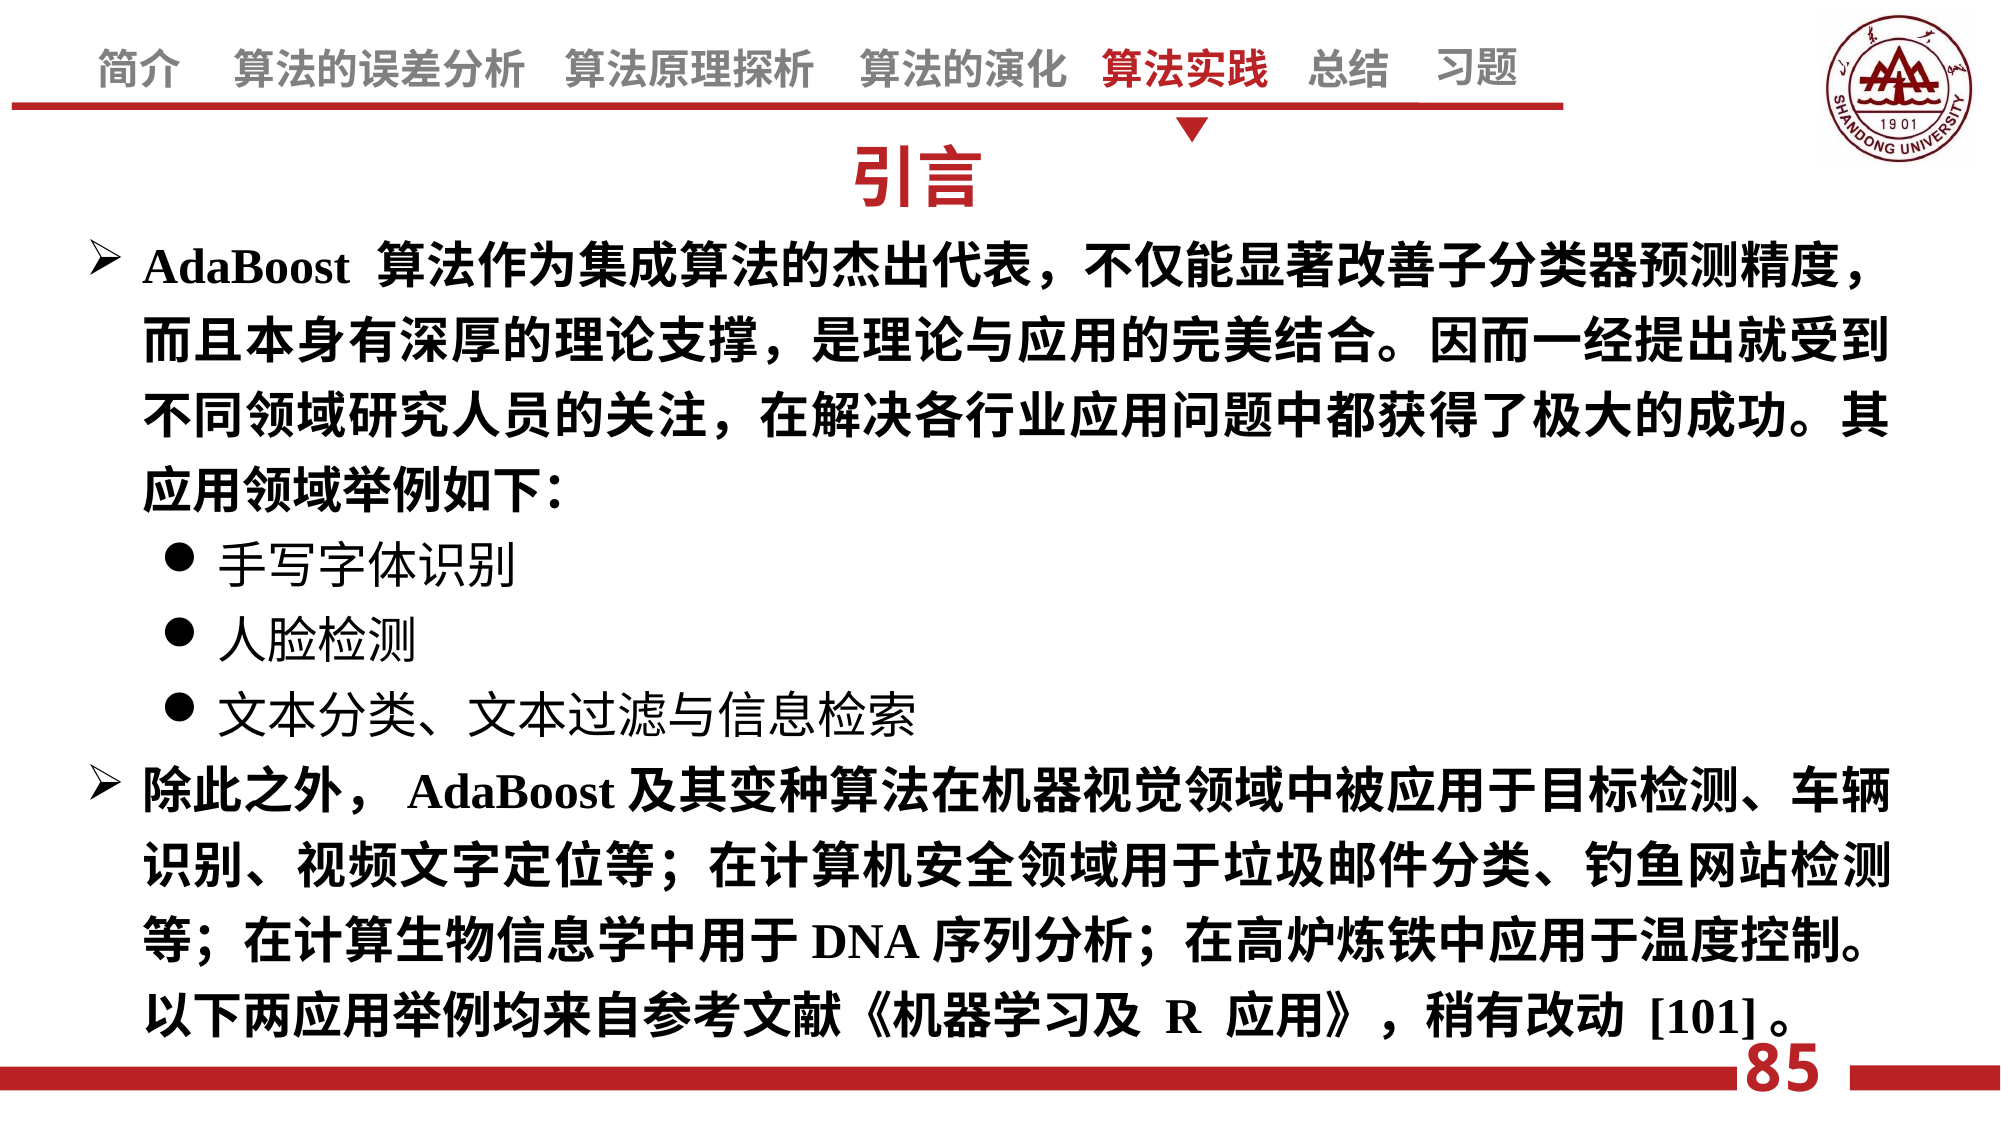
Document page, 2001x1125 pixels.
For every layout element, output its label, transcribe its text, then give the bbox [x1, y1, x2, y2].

text_box 引言 [812, 127, 1815, 222]
text_box AdaBoost 算法作为集成算法的杰出代表，不仅能显著改善子分类器预测精度，而且本身有深厚的理论支撑，是理论与应用的完美结合。因而一经提出就受到不同领域研究人员的关注，在解决各行业应用问题中都获得了极大的成功。其应用领域举例如下： 手写字体识别 人脸检测 文本分类、文本过滤与信息检索 除此之外，AdaBoost及其变种算法在机器视觉领域中被应用于目标检测、车辆识别、视频文字定位等；在计算机安全领域用于垃圾邮件分类、钓鱼网站检测等；在计算生物信息学中用于DNA序列分析；在高炉炼铁中应用于温度控制。以下两应用举例均来自参考文献《机器学习及 R 应用》，稍有改动 [101]。 [70, 211, 1907, 1125]
picture [1820, 9, 1977, 167]
